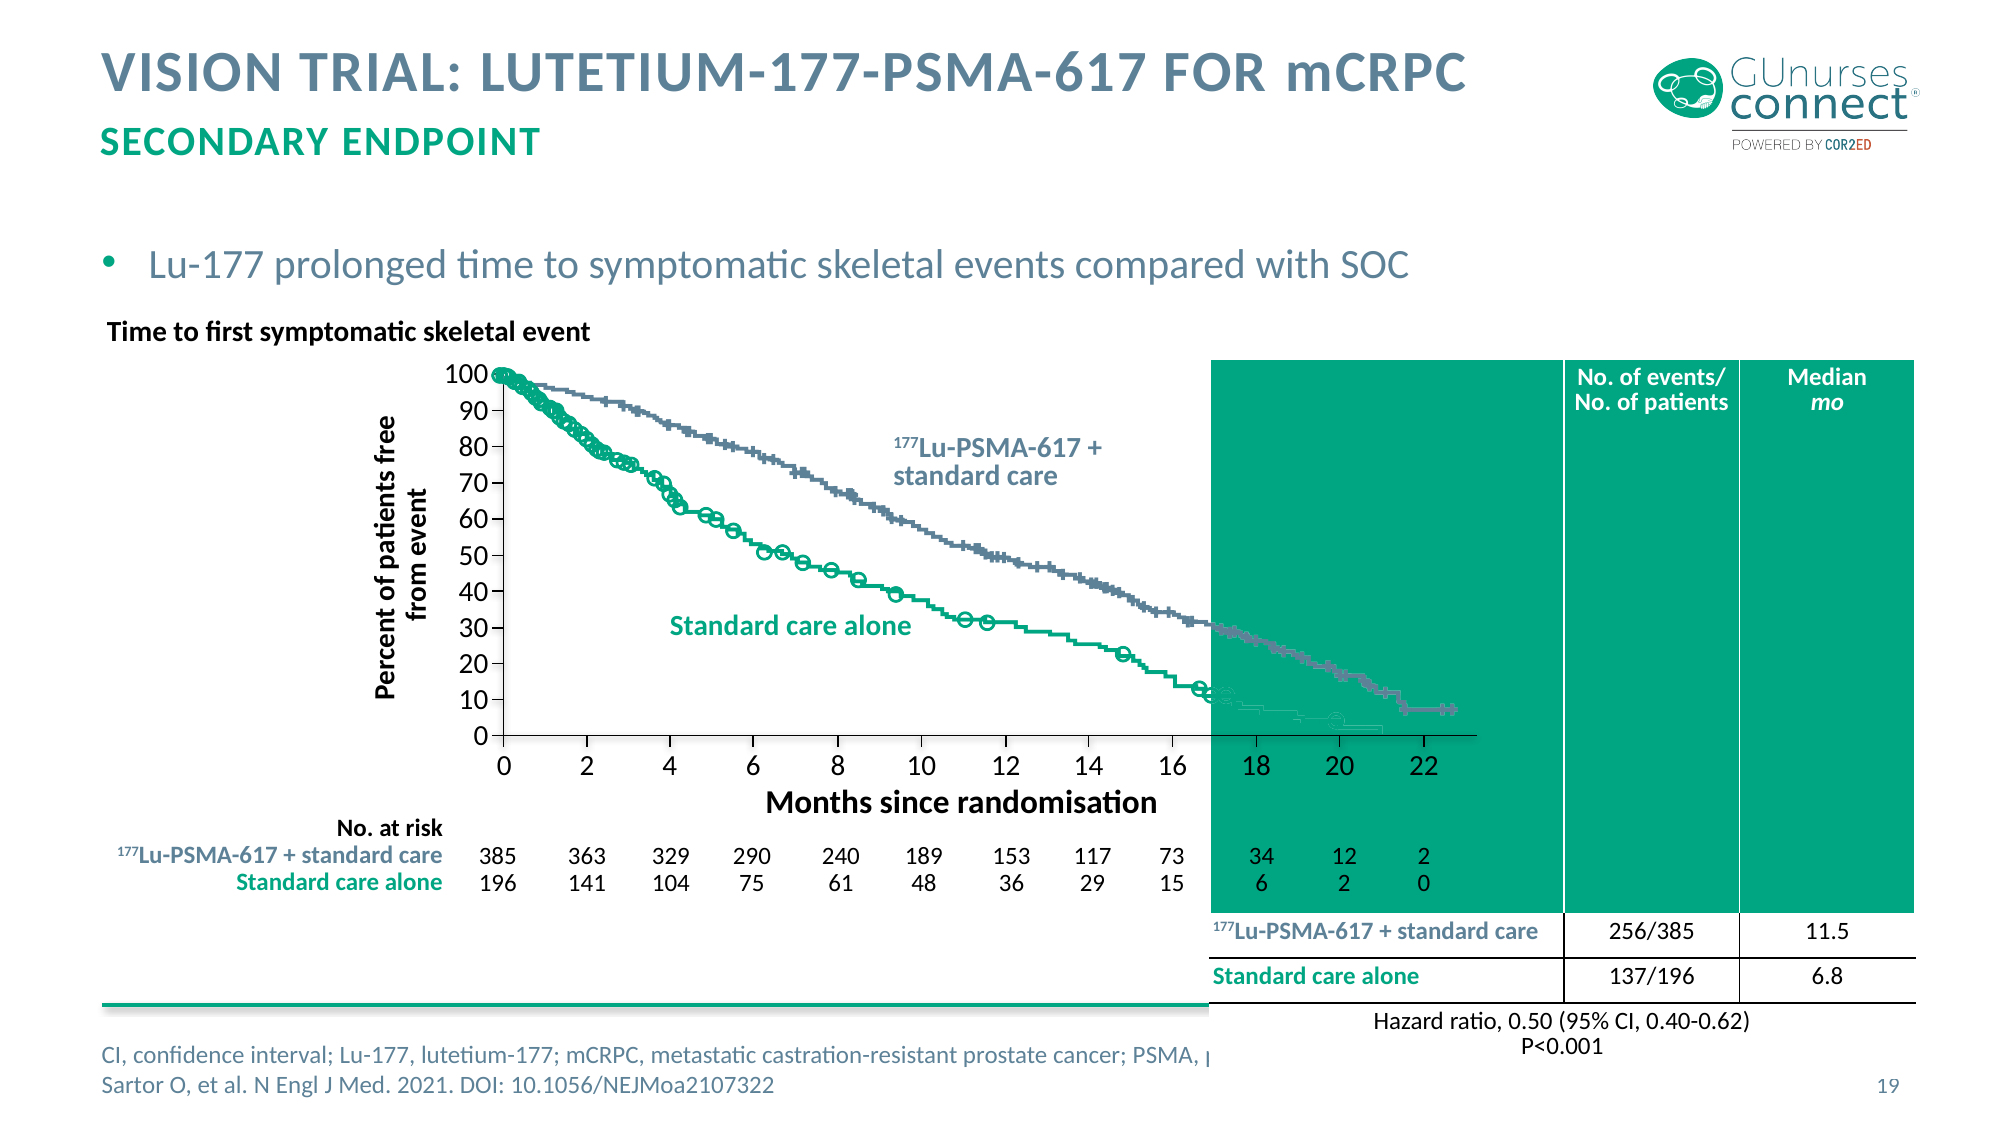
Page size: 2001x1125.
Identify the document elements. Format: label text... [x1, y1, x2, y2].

list Lu-177 prolonged time to symptomatic skeletal events compared with SOC [101, 236, 1901, 301]
picture [1653, 57, 1920, 150]
text_box Time to first symptomatic skeletal event [106, 319, 592, 348]
title VISION trial: Lutetium-177-PSMA-617 for mCRPC [101, 40, 1536, 173]
list CI, confidence interval; Lu-177, lutetium-177; mCRPC, metastatic castration-resistant prostate cancer; PSMA, prostate-specific membrane antigen; SOC, standard of care Sartor O, et al. N Engl J Med. 2021. DOI: 10.1056/NEJMoa2107322 [101, 1038, 1822, 1099]
text_box 0 [473, 720, 489, 752]
text_box 73 15 [1159, 843, 1185, 898]
text_box 153 36 [992, 843, 1031, 898]
text_box 10 [458, 684, 486, 716]
text_box 2 0 [1417, 843, 1431, 898]
text_box 100 [443, 358, 488, 391]
text_box Percent of patients free from event [369, 409, 433, 701]
text_box 14 [1073, 750, 1104, 782]
text_box 2 [579, 750, 595, 782]
text_box 40 [458, 576, 486, 608]
text_box 240 61 [821, 843, 861, 898]
table_header Median mo [1740, 360, 1914, 913]
text_box 20 [1324, 750, 1355, 782]
text_box 363 141 [567, 843, 607, 898]
text_box 0 [496, 750, 512, 782]
text_box 70 [458, 467, 486, 500]
text_box 12 [990, 750, 1021, 782]
table_cell Hazard ratio, 0.50 (95% CI, 0.40-0.62) P<0.001 [1211, 1004, 1914, 1077]
text_box Months since randomisation [765, 784, 1159, 821]
list SECONDARY endpoint [99, 113, 1900, 230]
picture [491, 366, 1458, 735]
text_box 30 [458, 612, 486, 645]
text_box No. at risk 177Lu-PSMA-617 + standard care Standard care alone [116, 815, 443, 897]
text_box 16 [1157, 750, 1188, 782]
table_cell 6.8 [1740, 959, 1914, 1002]
text_box 34 6 [1248, 843, 1275, 898]
text_box 6 [745, 750, 761, 782]
table_cell 177Lu-PSMA-617 + standard care [1211, 913, 1563, 957]
table_cell 137/196 [1565, 959, 1739, 1002]
table_cell 11.5 [1740, 913, 1914, 957]
text_box 189 48 [904, 843, 944, 898]
table_cell 256/385 [1565, 913, 1739, 957]
text_box 80 [458, 431, 486, 463]
text_box 18 [1241, 750, 1272, 782]
text_box 4 [662, 750, 678, 782]
text_box 329 104 [651, 843, 691, 898]
text_box 8 [830, 750, 846, 782]
text_box 290 75 [732, 843, 772, 898]
text_box 60 [458, 503, 486, 536]
text_box 90 [458, 395, 486, 427]
text_box 20 [458, 648, 486, 681]
table_cell Standard care alone [1211, 959, 1563, 1002]
table_header [1211, 360, 1563, 913]
text_box 22 [1408, 750, 1439, 782]
text_box 385 196 [478, 843, 518, 898]
table_header No. of events/ No. of patients [1565, 360, 1739, 913]
text_box 50 [458, 540, 486, 572]
slide_number 19 [1771, 1079, 1900, 1115]
text_box 12 2 [1331, 843, 1358, 898]
text_box 10 [906, 750, 937, 782]
text_box 117 29 [1073, 843, 1112, 898]
